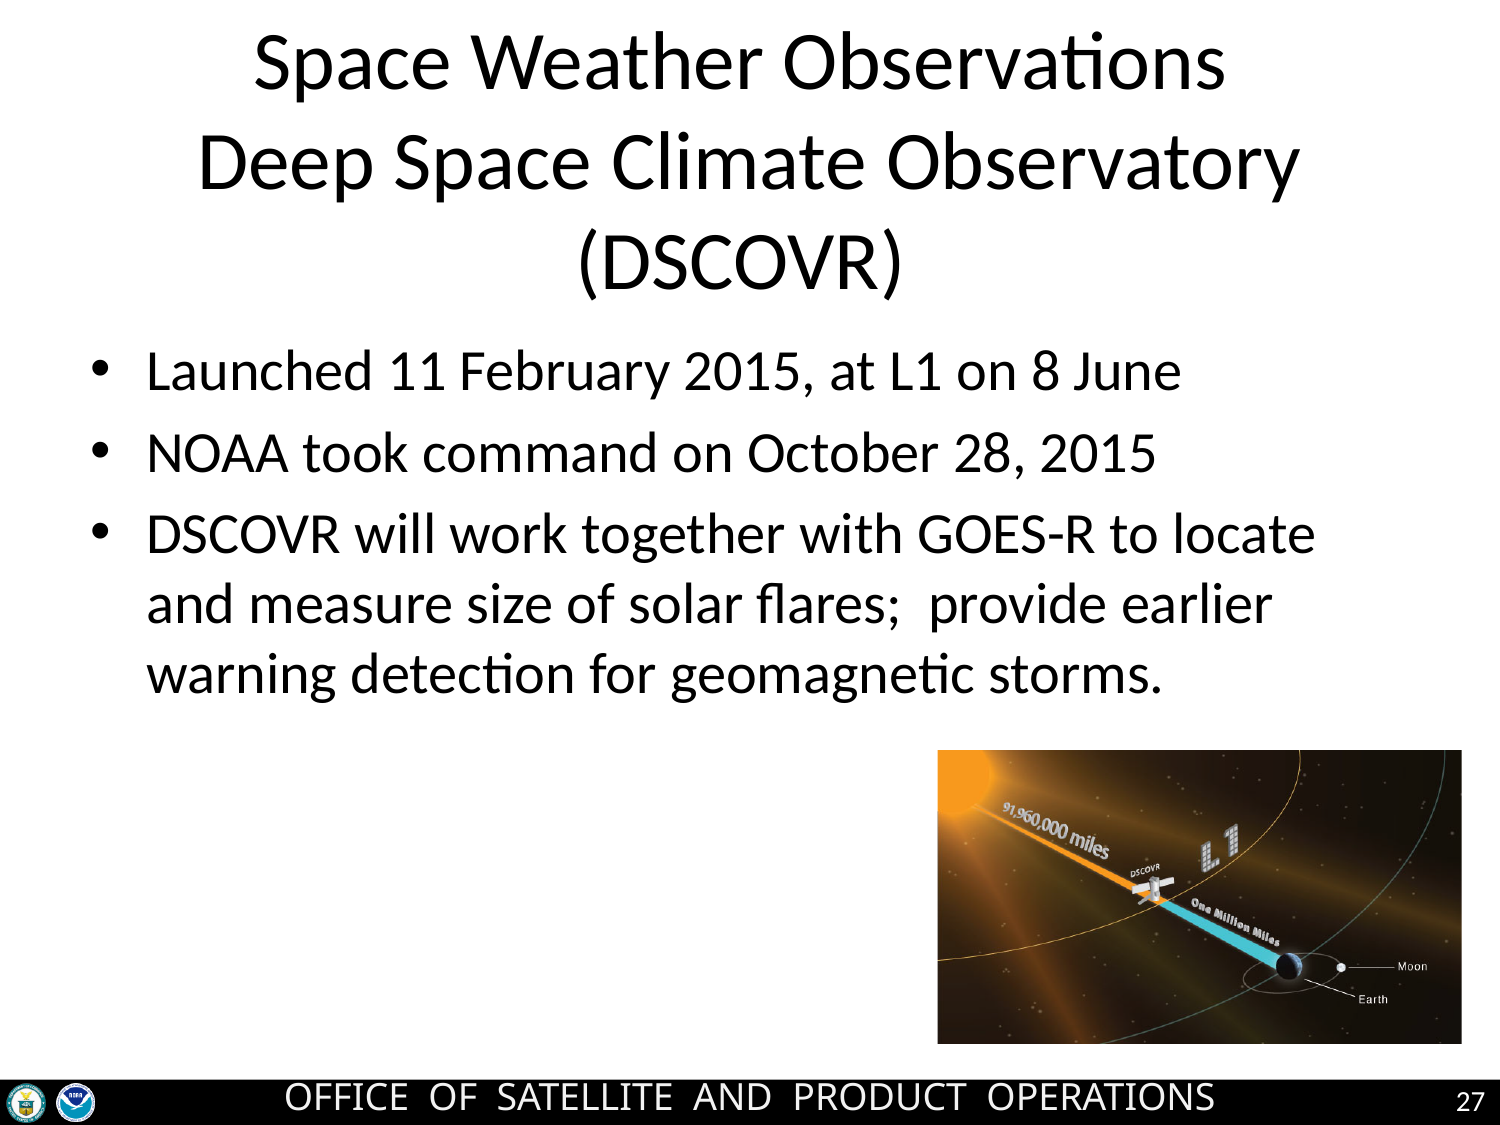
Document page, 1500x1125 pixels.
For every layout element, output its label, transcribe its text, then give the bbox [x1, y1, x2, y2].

title Space Weather Observations Deep Space Climate Observatory (DSCOVR) [75, 62, 1425, 250]
list Launched 11 February 2015, at L1 on 8 June NOAA took command on October 28, 2015 DSCOVR will work together with GOES-R to locate and measure size of solar flares; provide earlier warning detection for geomagnetic storms. [75, 324, 1425, 1030]
picture [937, 749, 1462, 1045]
picture [6, 1083, 46, 1123]
picture [56, 1083, 95, 1122]
